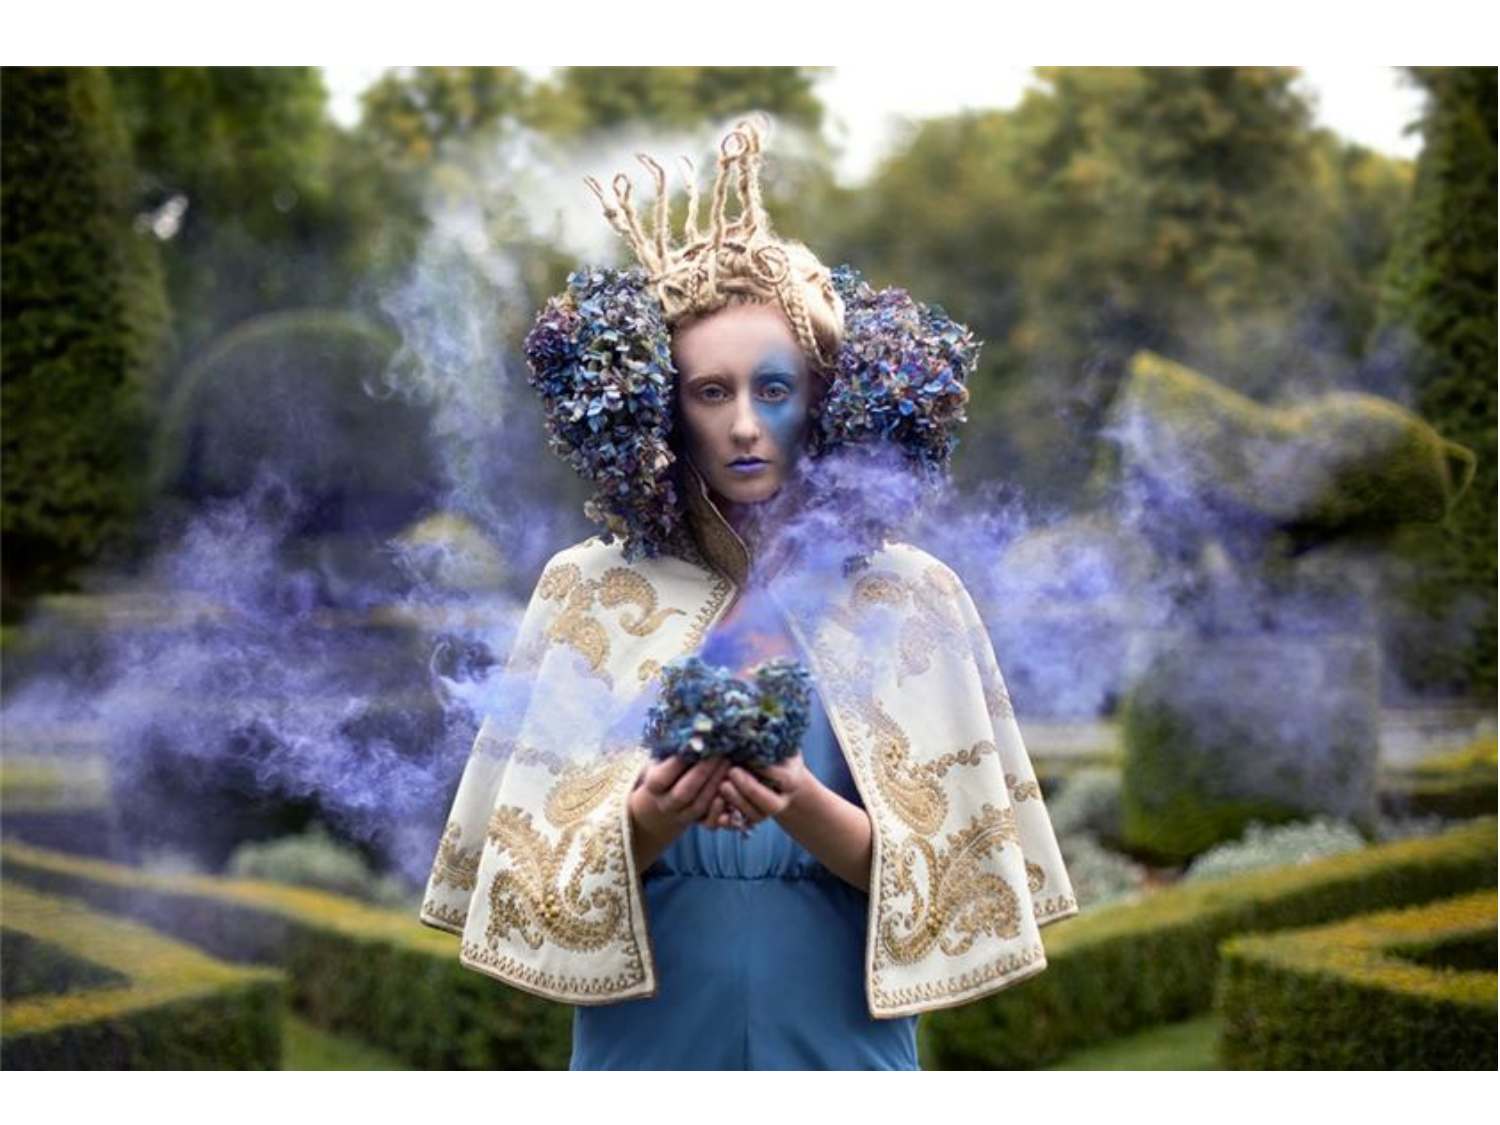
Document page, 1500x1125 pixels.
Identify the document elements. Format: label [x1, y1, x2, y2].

picture [0, 66, 1498, 1071]
